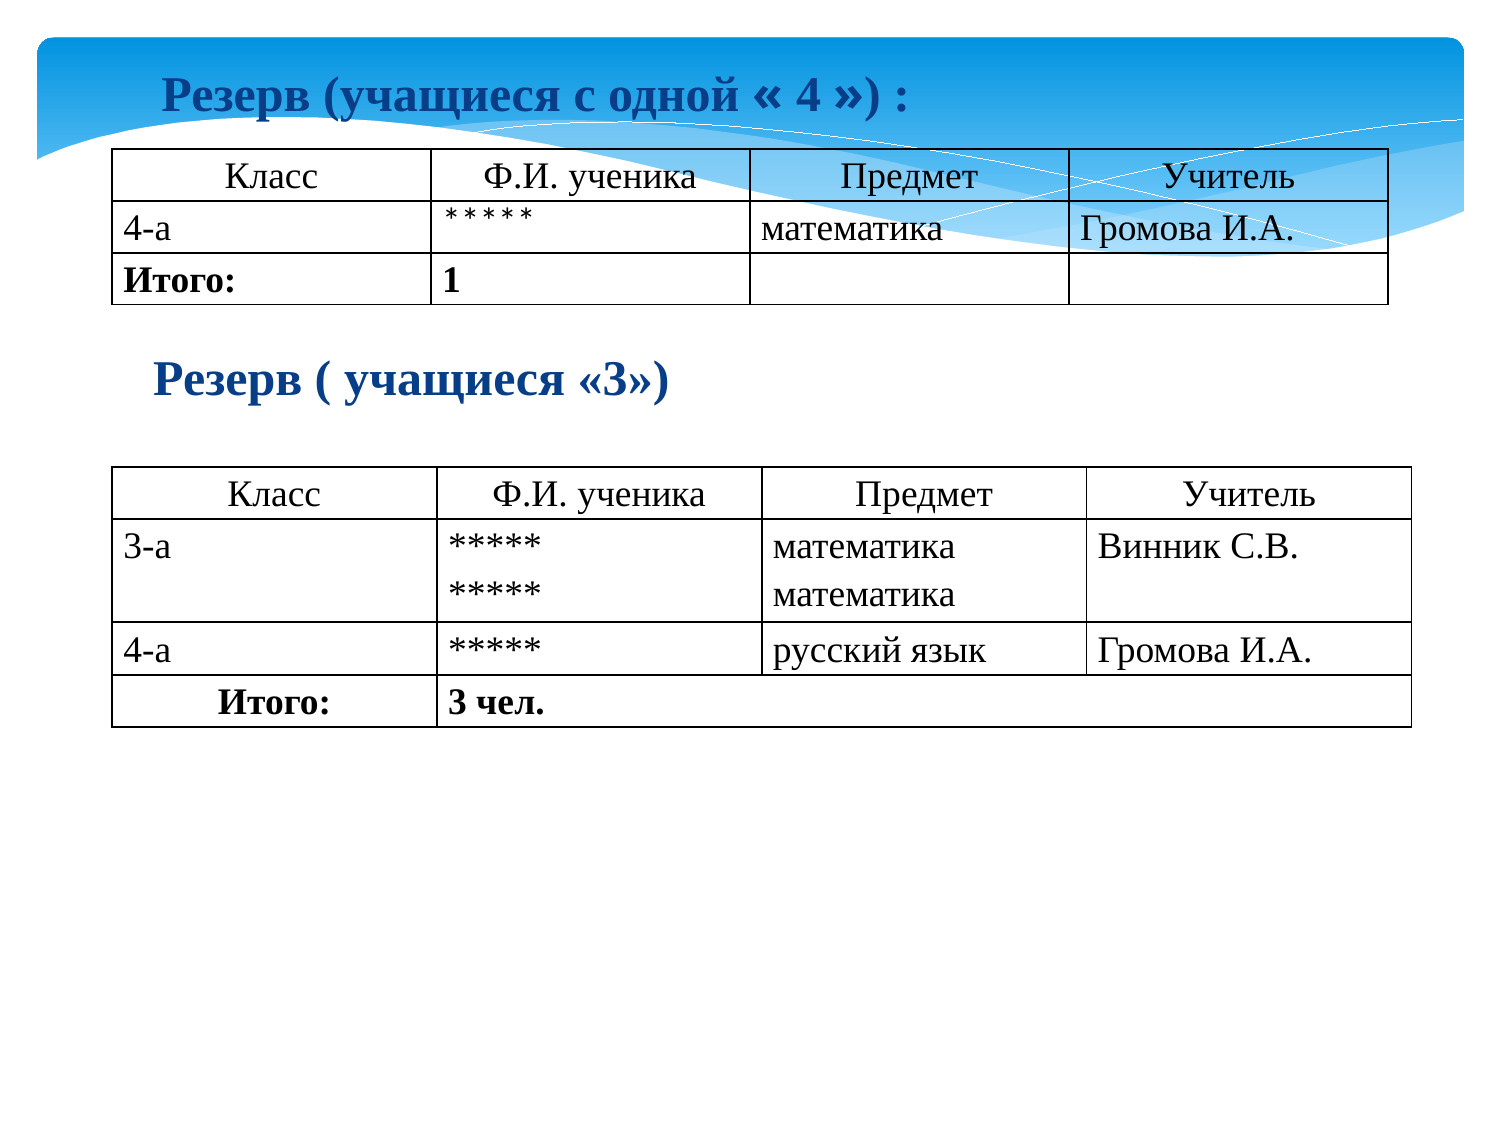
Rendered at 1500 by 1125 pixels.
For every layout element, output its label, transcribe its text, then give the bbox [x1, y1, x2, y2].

table_cell Итого: [113, 676, 436, 726]
table_cell [1070, 254, 1387, 304]
text_box Резерв (учащиеся с одной « 4 ») : [146, 54, 938, 130]
table_header Учитель [1070, 150, 1387, 200]
table_cell 4-а [113, 623, 436, 674]
table_cell [751, 254, 1068, 304]
table_cell Итого: [113, 254, 430, 304]
table_cell ***** [438, 623, 761, 674]
table_cell 4-а [113, 202, 430, 252]
table_header Предмет [763, 468, 1086, 518]
table_cell 3-а [113, 520, 436, 621]
table_cell ***** ***** [438, 520, 761, 621]
table_header Учитель [1087, 468, 1411, 518]
table_header Предмет [751, 150, 1068, 200]
table_cell математика [751, 202, 1068, 252]
table_header Ф.И. ученика [438, 468, 761, 518]
table_cell Винник С.В. [1087, 520, 1411, 621]
table_cell Громова И.А. [1070, 202, 1387, 252]
table_cell 3 чел. [438, 676, 1411, 726]
table_cell 1 [432, 254, 749, 304]
table_header Класс [113, 468, 436, 518]
table_cell Громова И.А. [1087, 623, 1411, 674]
table_cell математика математика [763, 520, 1086, 621]
text_box Резерв ( учащиеся «3») [138, 338, 685, 413]
table_header Класс [113, 150, 430, 200]
table_cell русский язык [763, 623, 1086, 674]
table_cell ***** [432, 202, 749, 252]
table_header Ф.И. ученика [432, 150, 749, 200]
